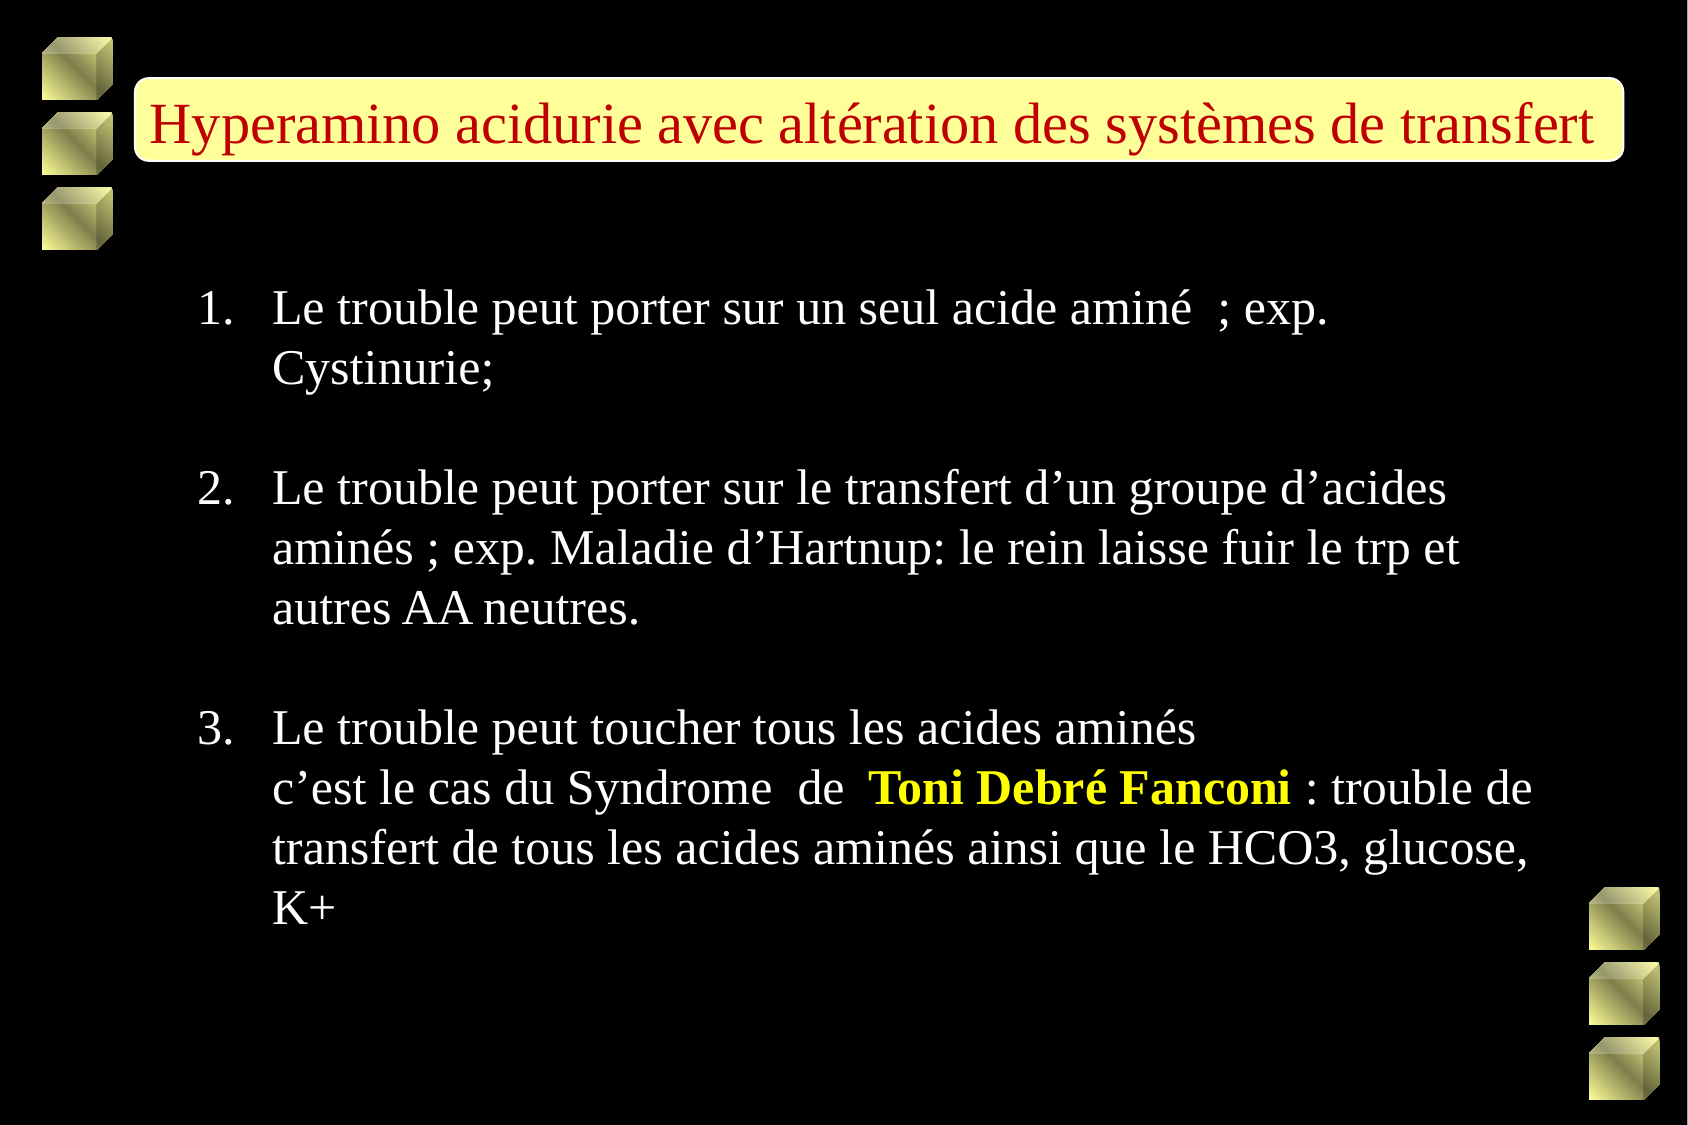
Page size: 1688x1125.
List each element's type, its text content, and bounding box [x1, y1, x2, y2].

text_box Hyperamino acidurie avec altération des systèmes de transfert [135, 78, 1647, 163]
text_box Le trouble peut porter sur un seul acide aminé ; exp. Cystinurie; Le trouble peut porter sur le transfert d’un groupe d’acides aminés ; exp. Maladie d’Hartnup: le rein laisse fuir le trp et autres AA neutres. Le trouble peut toucher tous les acides aminés c’est le cas du Syndrome de Toni Debré Fanconi : trouble de transfert de tous les acides aminés ainsi que le HCO3, glucose, K+ [182, 267, 1577, 1062]
